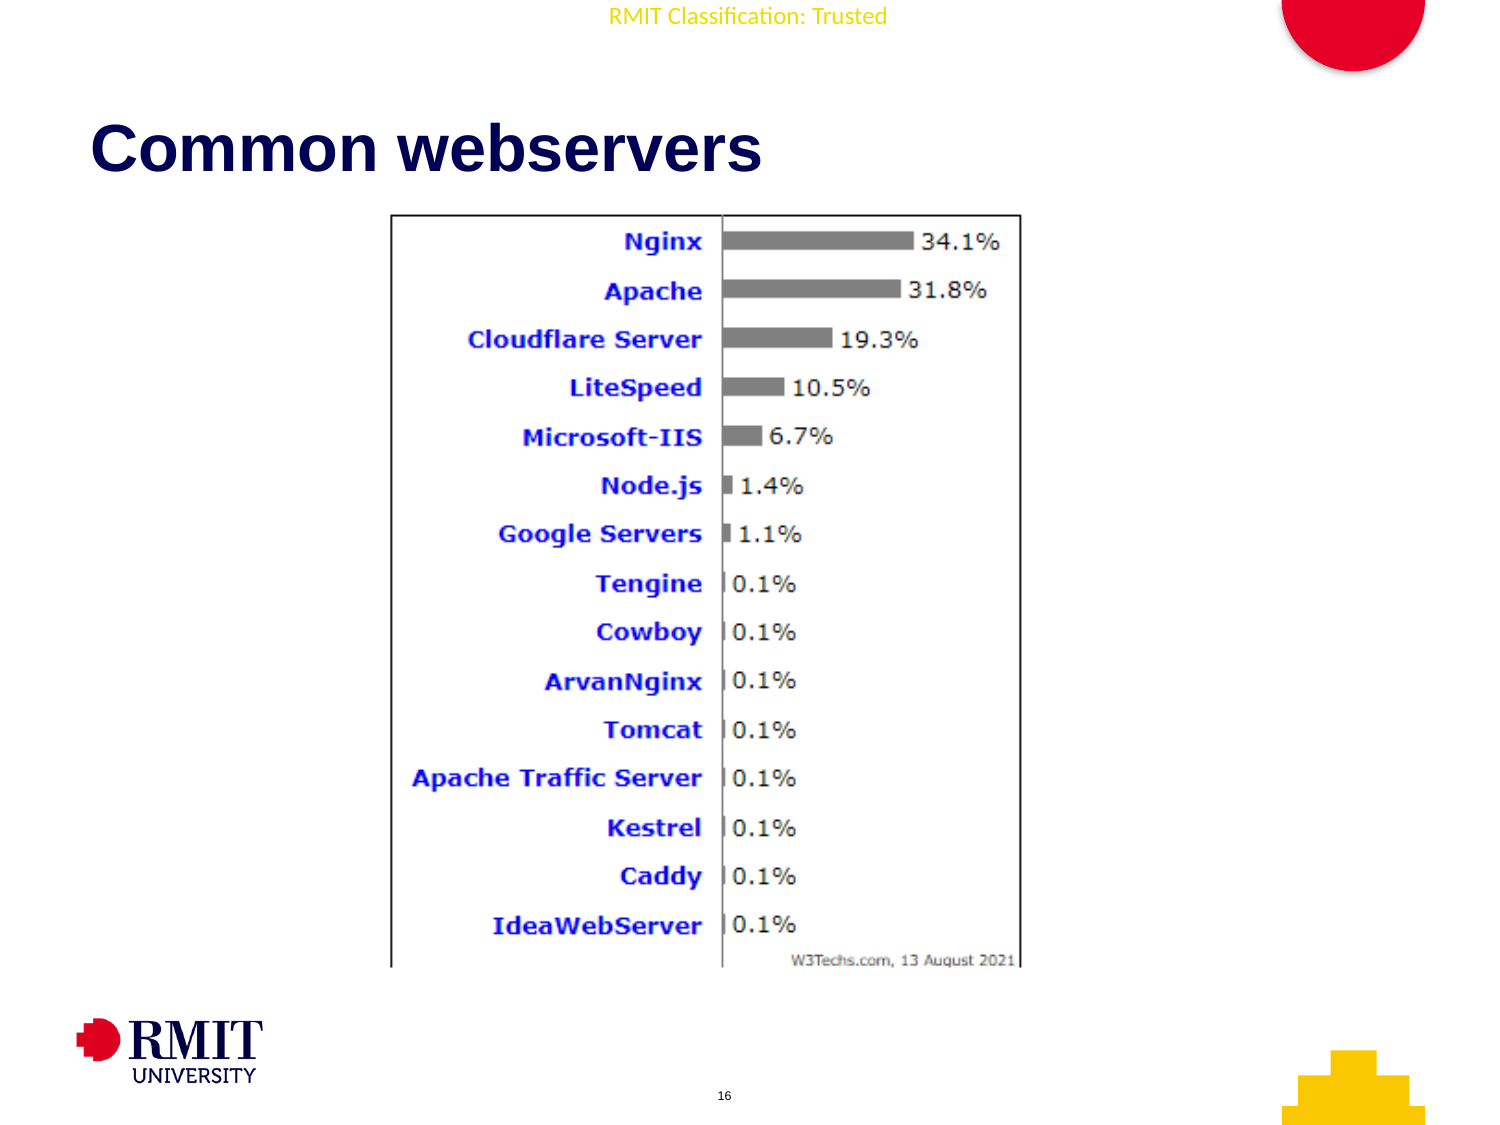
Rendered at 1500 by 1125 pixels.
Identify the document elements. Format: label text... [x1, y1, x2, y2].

title Common webservers [75, 23, 1237, 267]
picture [376, 204, 1042, 992]
picture [57, 1001, 281, 1102]
